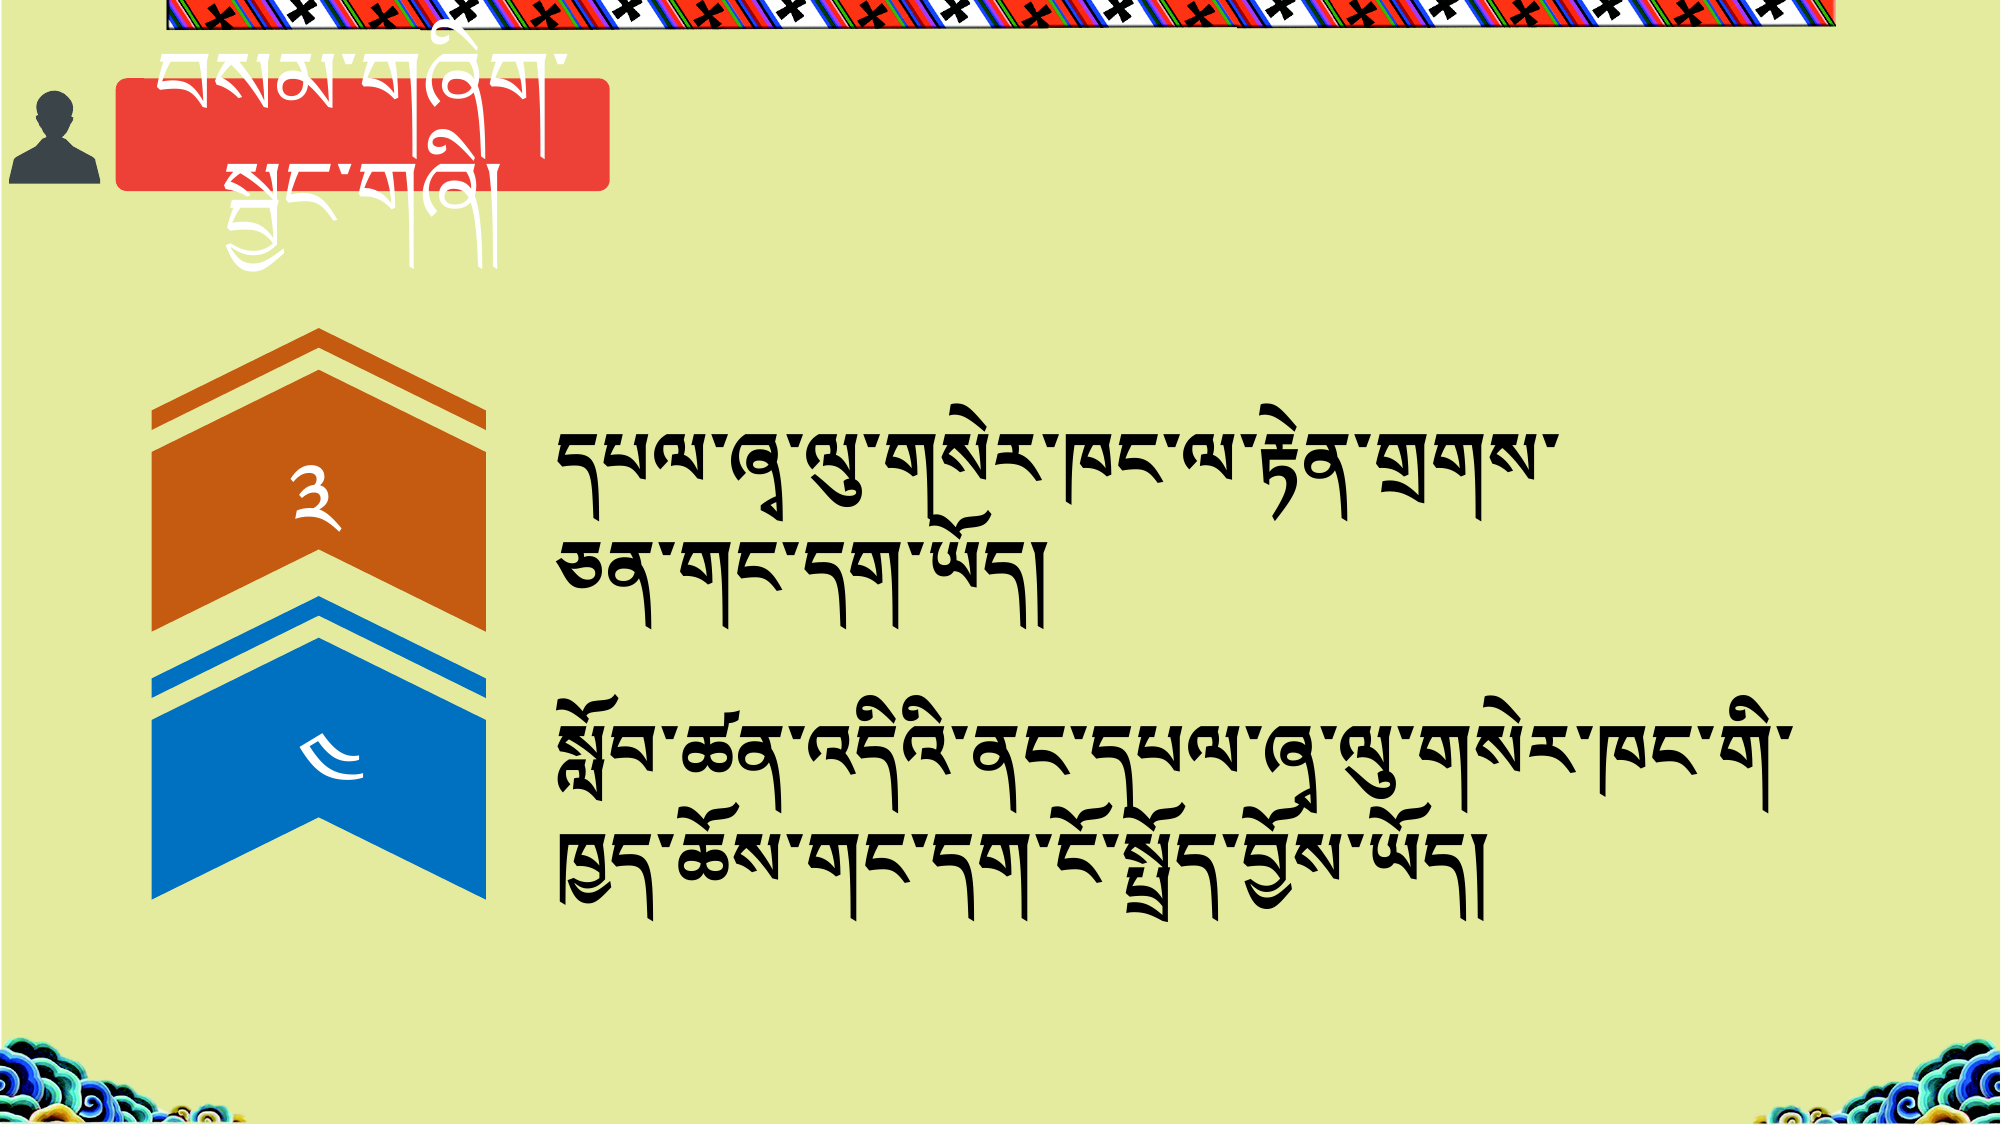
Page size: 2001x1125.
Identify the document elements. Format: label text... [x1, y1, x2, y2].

text_box དཔལ་ཞྭ་ལུ་གསེར་ཁང་ལ་རྟེན་གྲགས་ཅན་གང་དག་ཡོད། [540, 411, 1693, 591]
text_box སློབ་ཚན་འདིའི་ནང་དཔལ་ཞྭ་ལུ་གསེར་ཁང་གི་ཁྱད་ཆོས་གང་དག་ངོ་སྤྲོད་བྱོས་ཡོད། [540, 703, 1927, 882]
text_box ༣ [150, 368, 487, 634]
text_box བསམ་གཞིག་སྦྱང་གཞི། [114, 77, 611, 193]
picture [0, 0, 2001, 1125]
text_box [150, 594, 487, 700]
text_box ༤ [150, 636, 487, 902]
text_box [150, 326, 487, 432]
text_box [9, 90, 101, 184]
